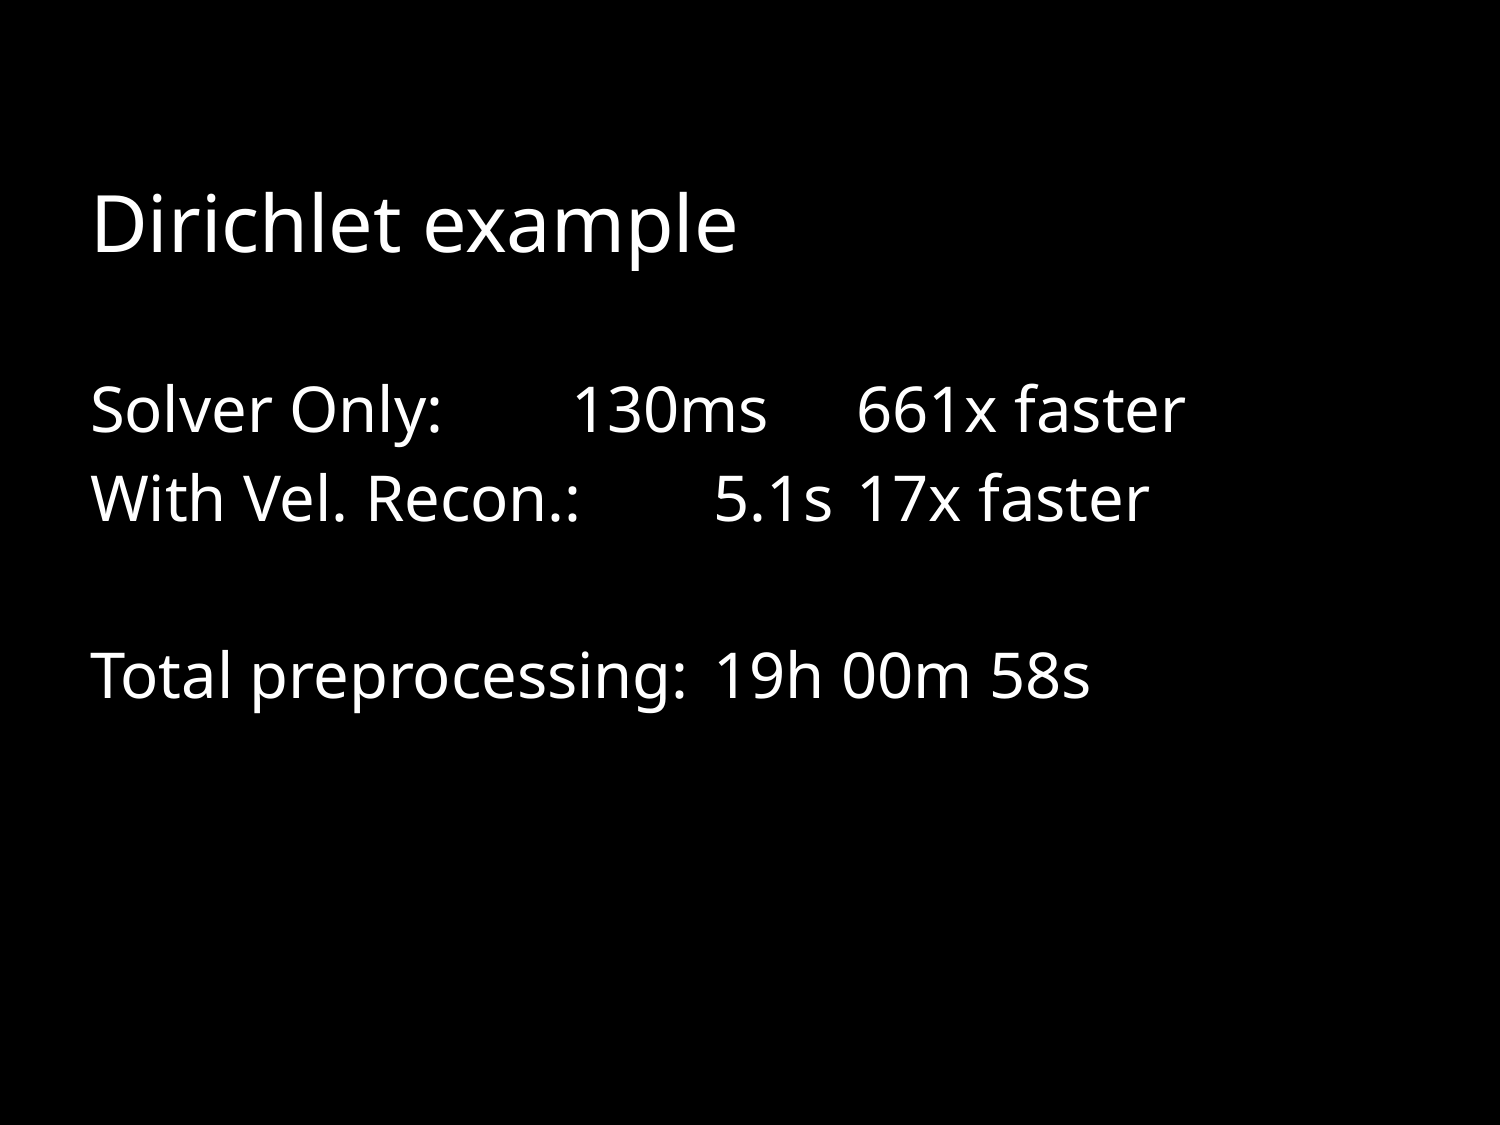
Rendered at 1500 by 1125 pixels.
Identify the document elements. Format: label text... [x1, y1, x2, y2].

list Dirichlet example Solver Only: 130ms 661x faster With Vel. Recon.: 5.1s 17x faster Total preprocessing: 19h 00m 58s [75, 165, 1425, 839]
